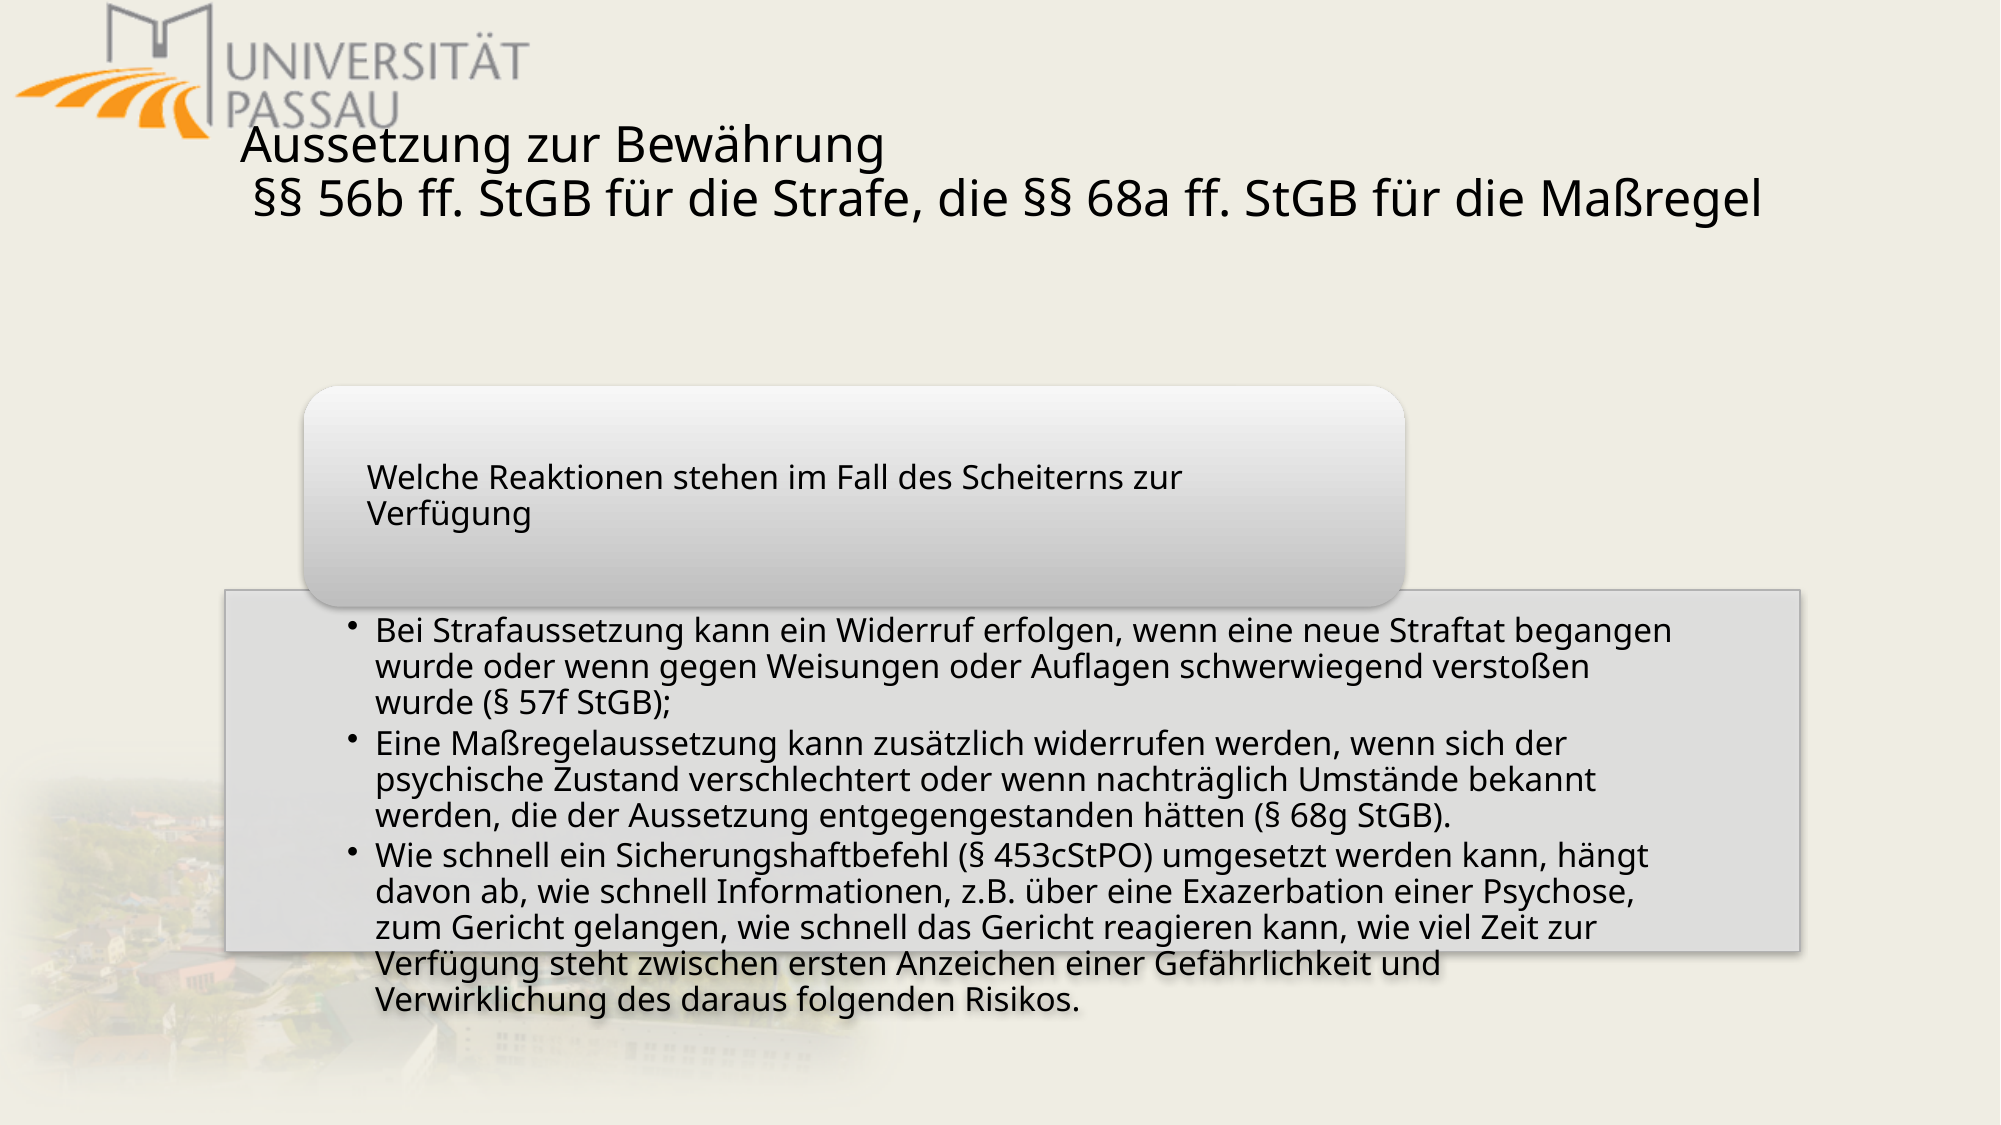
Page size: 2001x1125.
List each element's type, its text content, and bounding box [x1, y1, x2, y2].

title Aussetzung zur Bewährung §§ 56b ff. StGB für die Strafe, die §§ 68a ff. StGB für die Maßregel [225, 112, 1800, 244]
picture [0, 0, 2001, 1125]
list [224, 374, 1801, 963]
